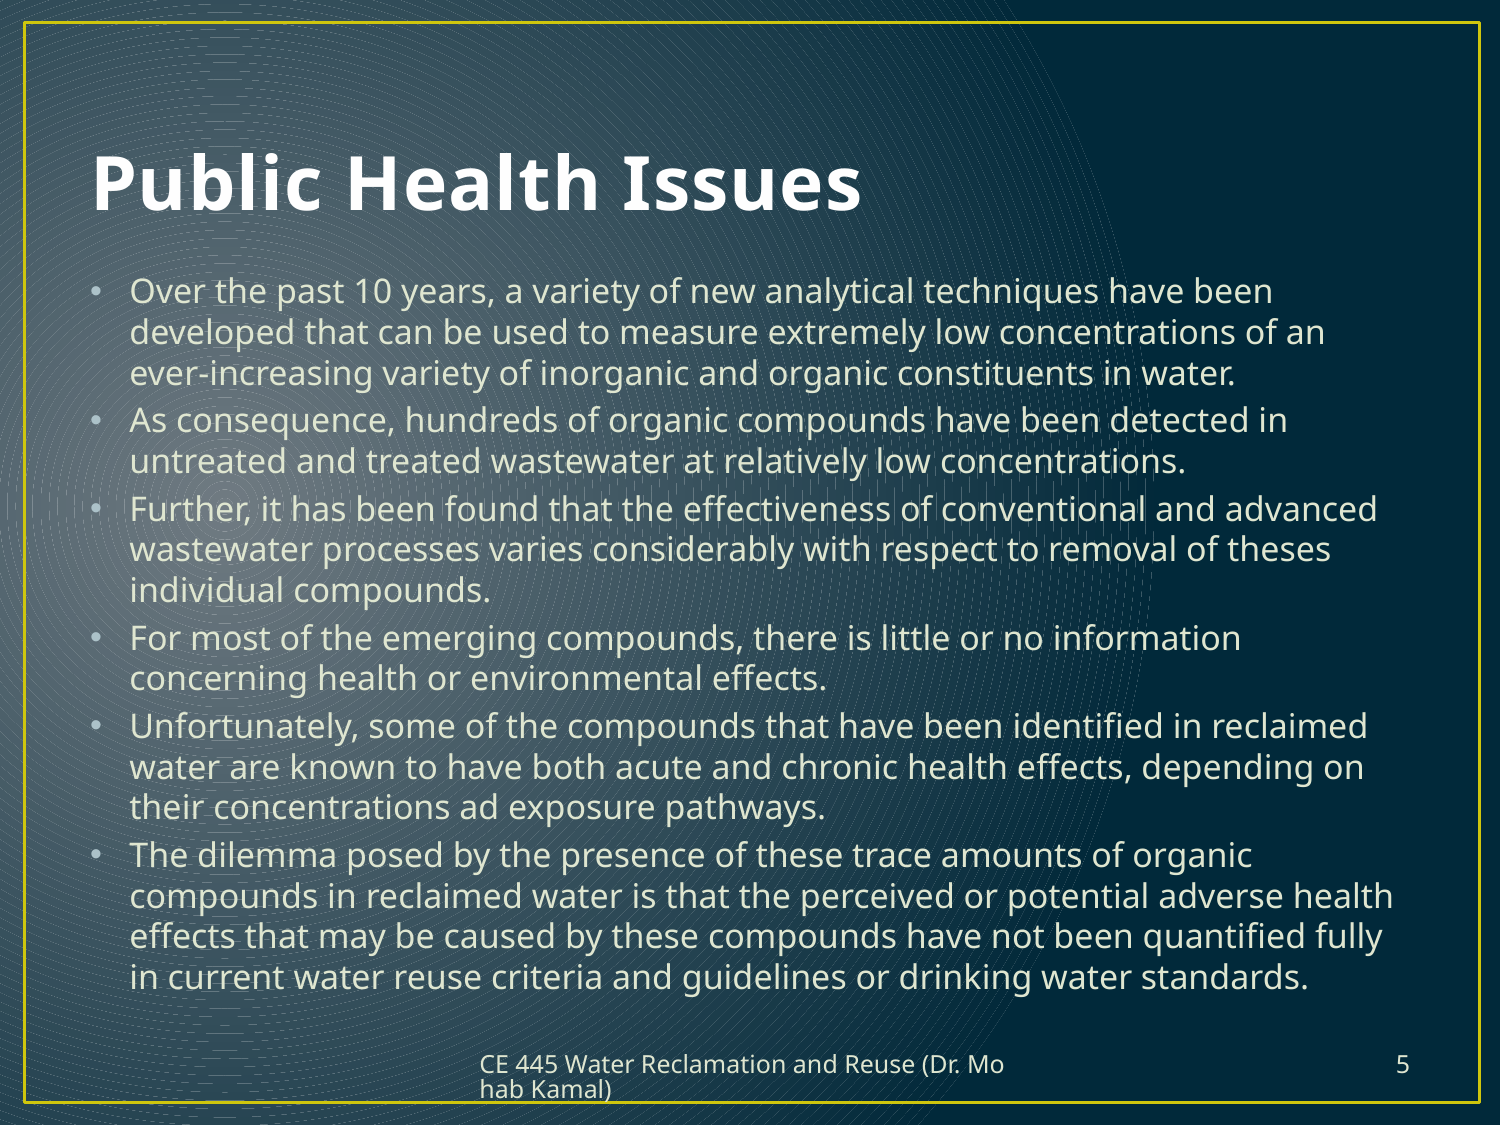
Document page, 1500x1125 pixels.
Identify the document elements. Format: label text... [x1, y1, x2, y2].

title Public Health Issues [75, 45, 1425, 233]
footer CE 445 Water Reclamation and Reuse (Dr. Mohab Kamal) [464, 1035, 1036, 1096]
slide_number 5 [1074, 1035, 1425, 1096]
list Over the past 10 years, a variety of new analytical techniques have been developed that can be used to measure extremely low concentrations of an ever-increasing variety of inorganic and organic constituents in water. As consequence, hundreds of organic compounds have been detected in untreated and treated wastewater at relatively low concentrations. Further, it has been found that the effectiveness of conventional and advanced wastewater processes varies considerably with respect to removal of theses individual compounds. For most of the emerging compounds, there is little or no information concerning health or environmental effects. Unfortunately, some of the compounds that have been identified in reclaimed water are known to have both acute and chronic health effects, depending on their concentrations ad exposure pathways. The dilemma posed by the presence of these trace amounts of organic compounds in reclaimed water is that the perceived or potential adverse health effects that may be caused by these compounds have not been quantified fully in current water reuse criteria and guidelines or drinking water standards. [75, 262, 1425, 1005]
